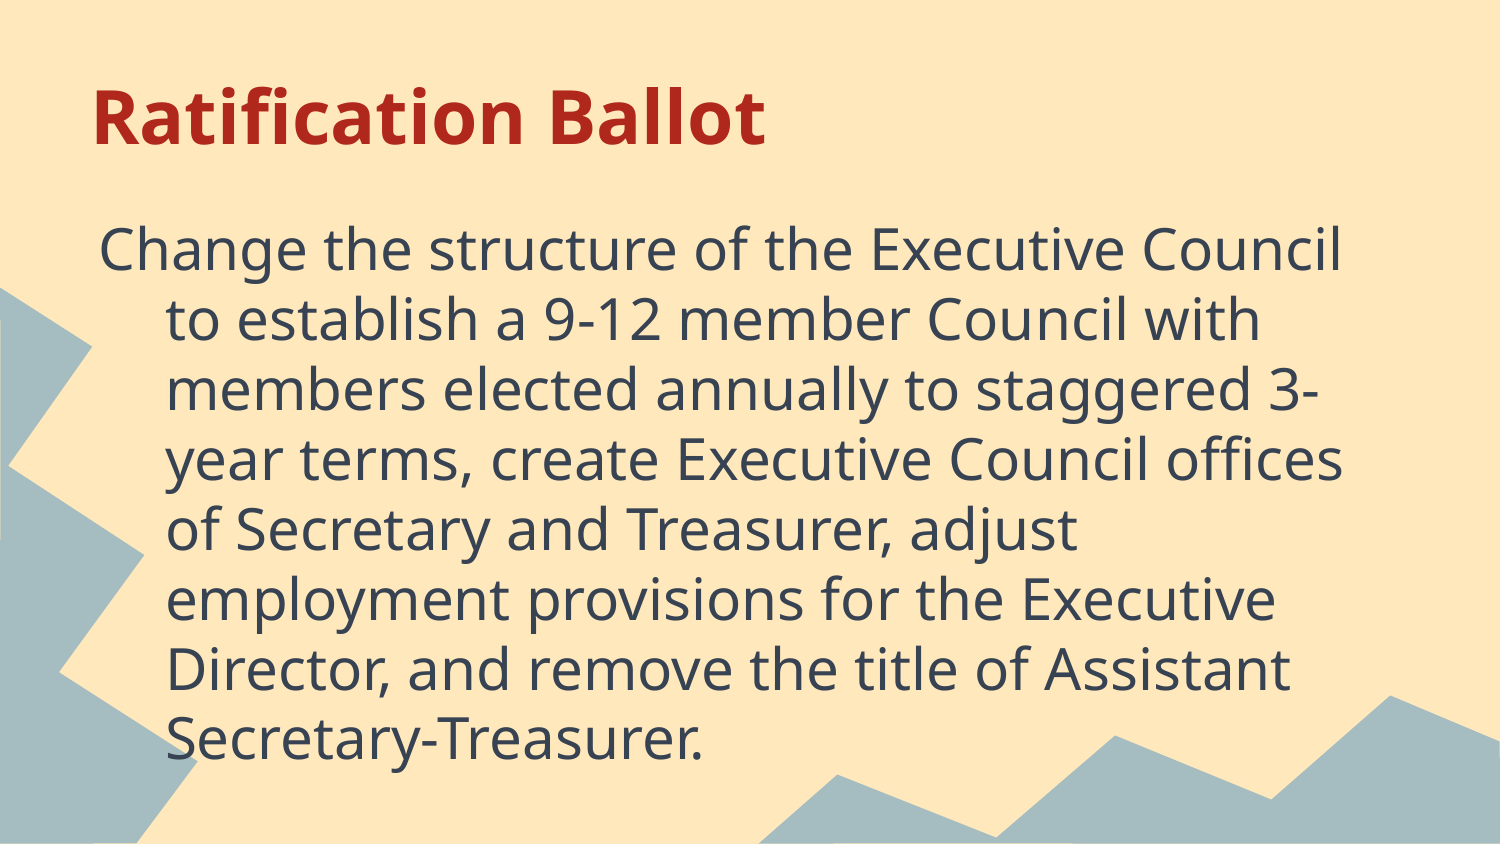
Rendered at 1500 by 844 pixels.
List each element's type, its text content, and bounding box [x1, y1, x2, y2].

title Ratification Ballot [75, 33, 1425, 175]
list Change the structure of the Executive Council to establish a 9-12 member Council with members elected annually to staggered 3-year terms, create Executive Council offices of Secretary and Treasurer, adjust employment provisions for the Executive Director, and remove the title of Assistant Secretary-Treasurer. [75, 196, 1425, 808]
